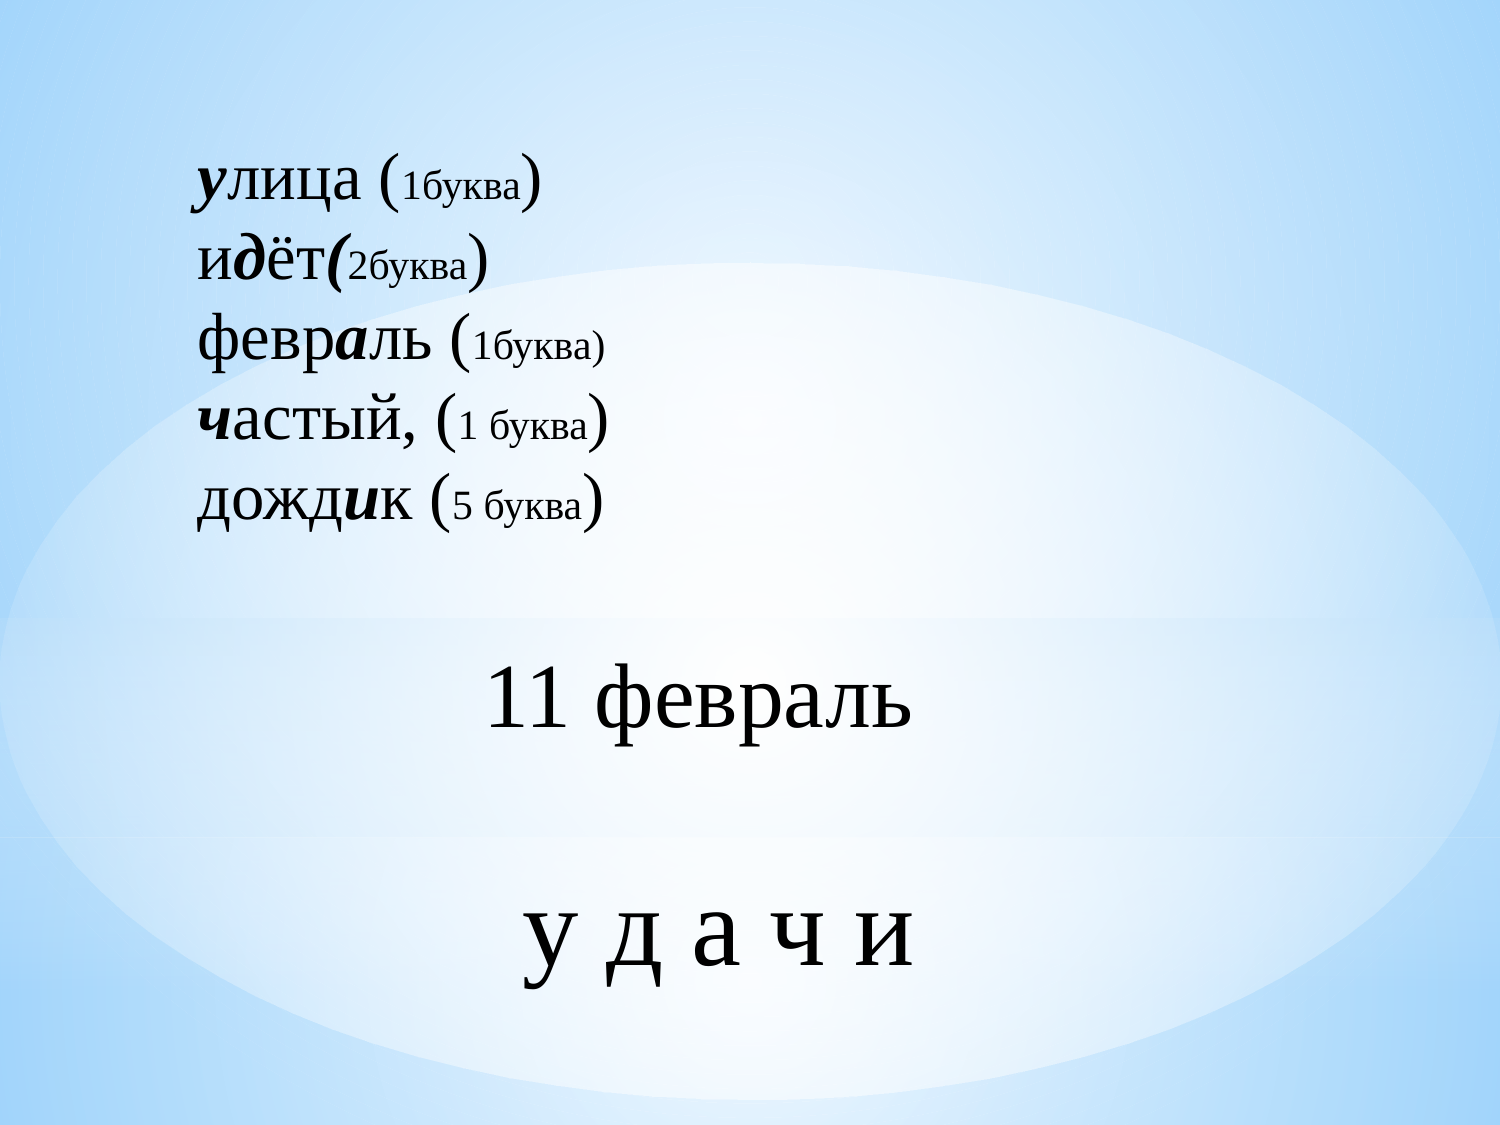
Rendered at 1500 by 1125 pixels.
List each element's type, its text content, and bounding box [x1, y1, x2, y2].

text_box улица (1буква) идёт(2буква) февраль (1буква) частый, (1 буква) дождик (5 буква) [182, 125, 677, 540]
text_box 11 февраль [468, 628, 929, 754]
text_box у д а ч и [507, 845, 931, 996]
